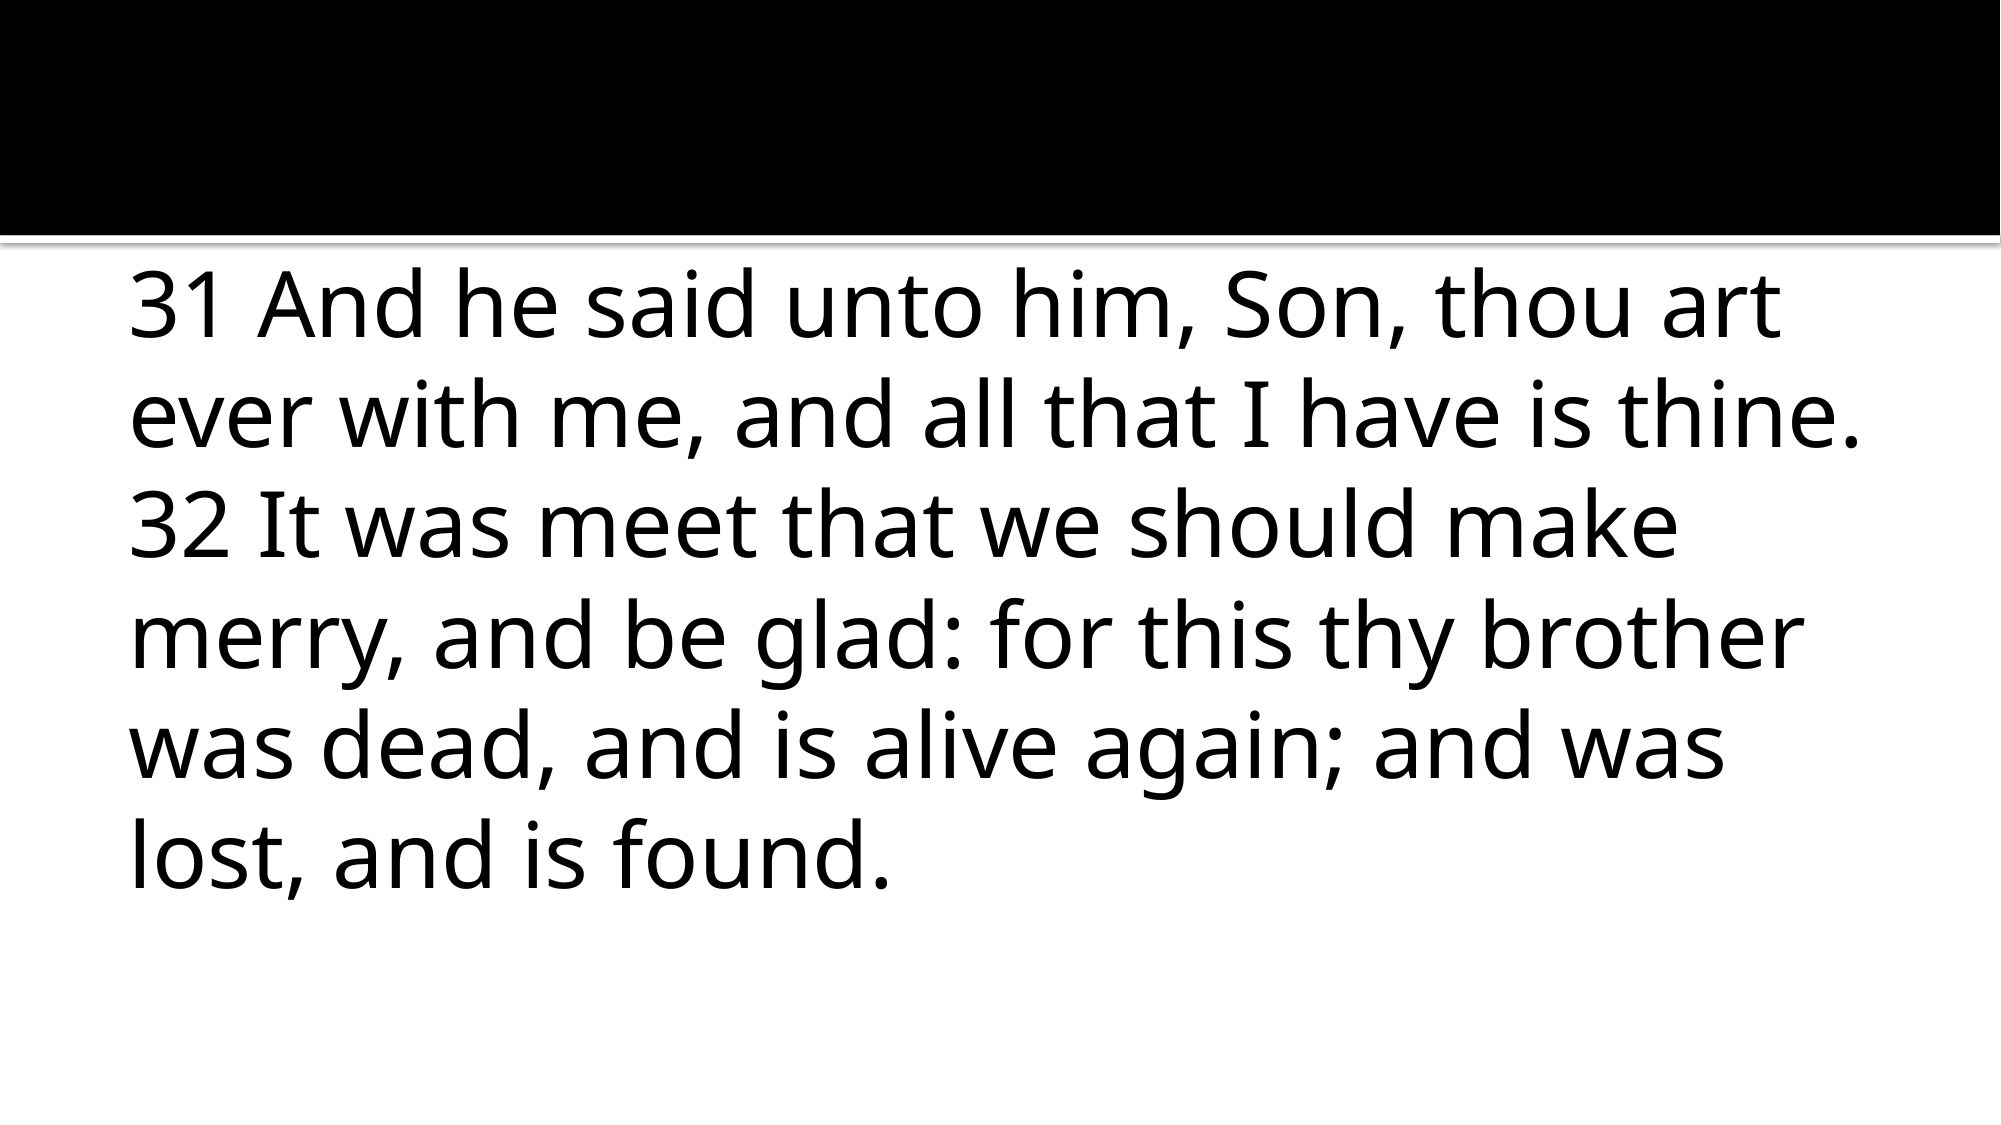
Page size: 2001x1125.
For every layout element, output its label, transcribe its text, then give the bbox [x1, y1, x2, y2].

list 31 And he said unto him, Son, thou art ever with me, and all that I have is thine. 32 It was meet that we should make merry, and be glad: for this thy brother was dead, and is alive again; and was lost, and is found. [99, 231, 1900, 1088]
